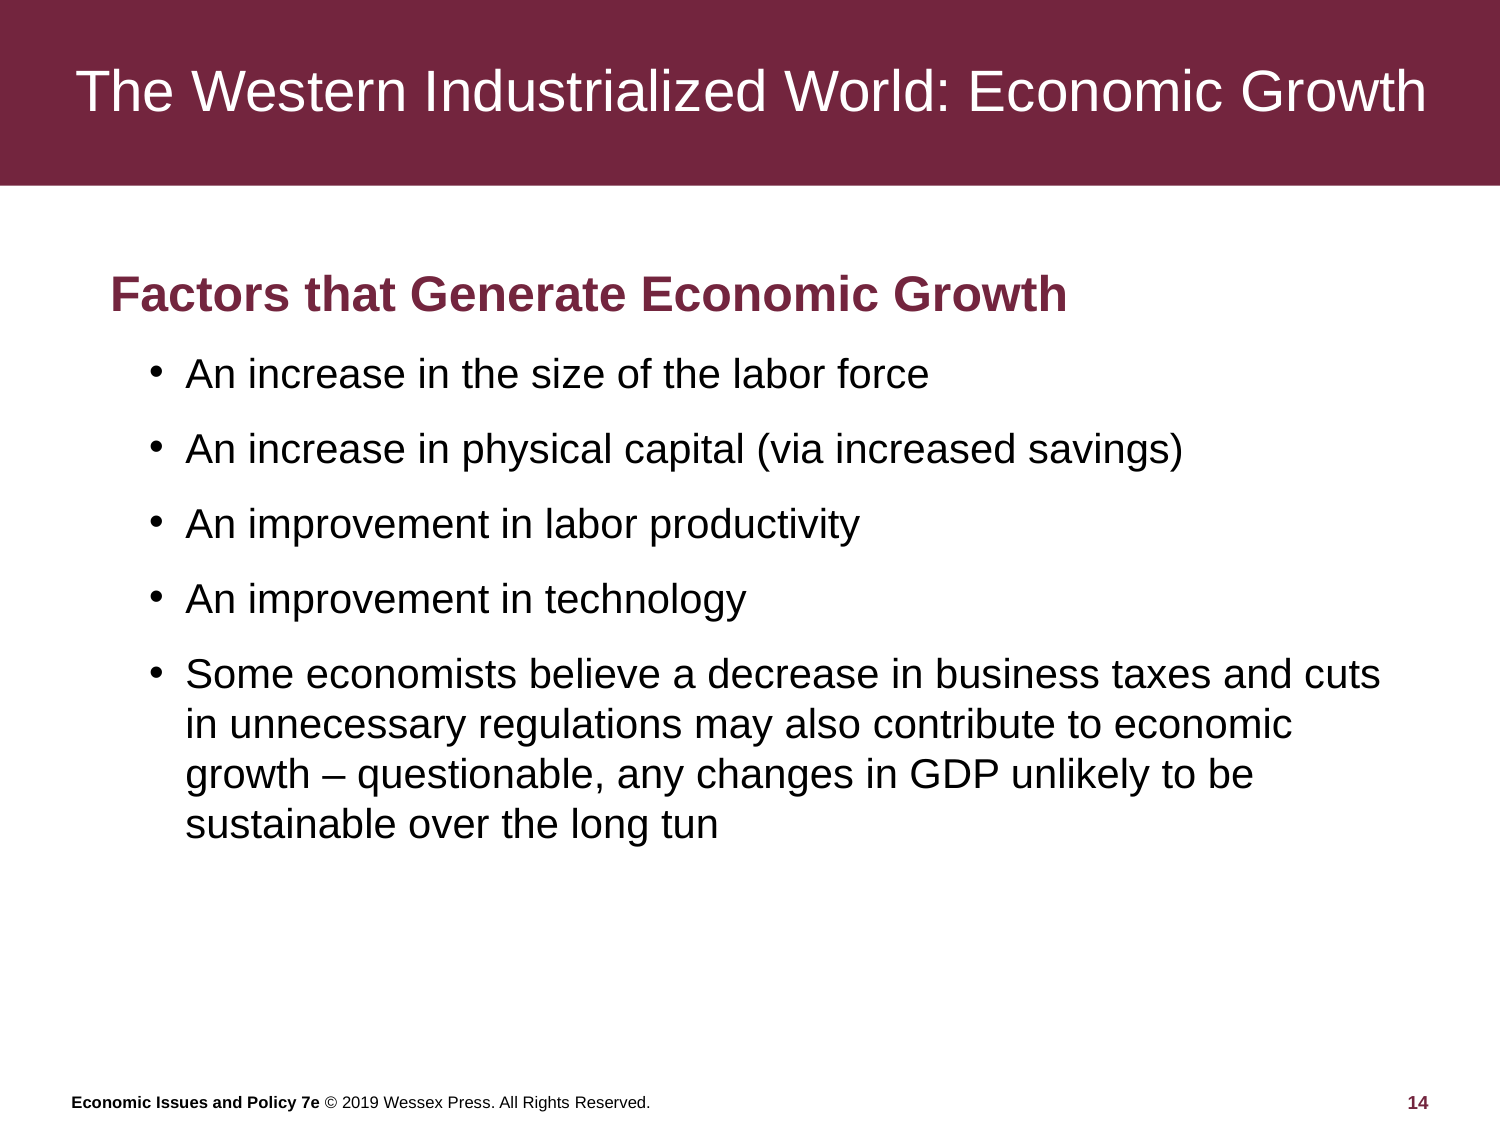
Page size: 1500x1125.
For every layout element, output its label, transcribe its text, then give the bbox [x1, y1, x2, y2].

title The Western Industrialized World: Economic Growth [0, 0, 1500, 186]
list Factors that Generate Economic Growth An increase in the size of the labor force An increase in physical capital (via increased savings) An improvement in labor productivity An improvement in technology Some economists believe a decrease in business taxes and cuts in unnecessary regulations may also contribute to economic growth – questionable, any changes in GDP unlikely to be sustainable over the long tun [109, 261, 1392, 1014]
